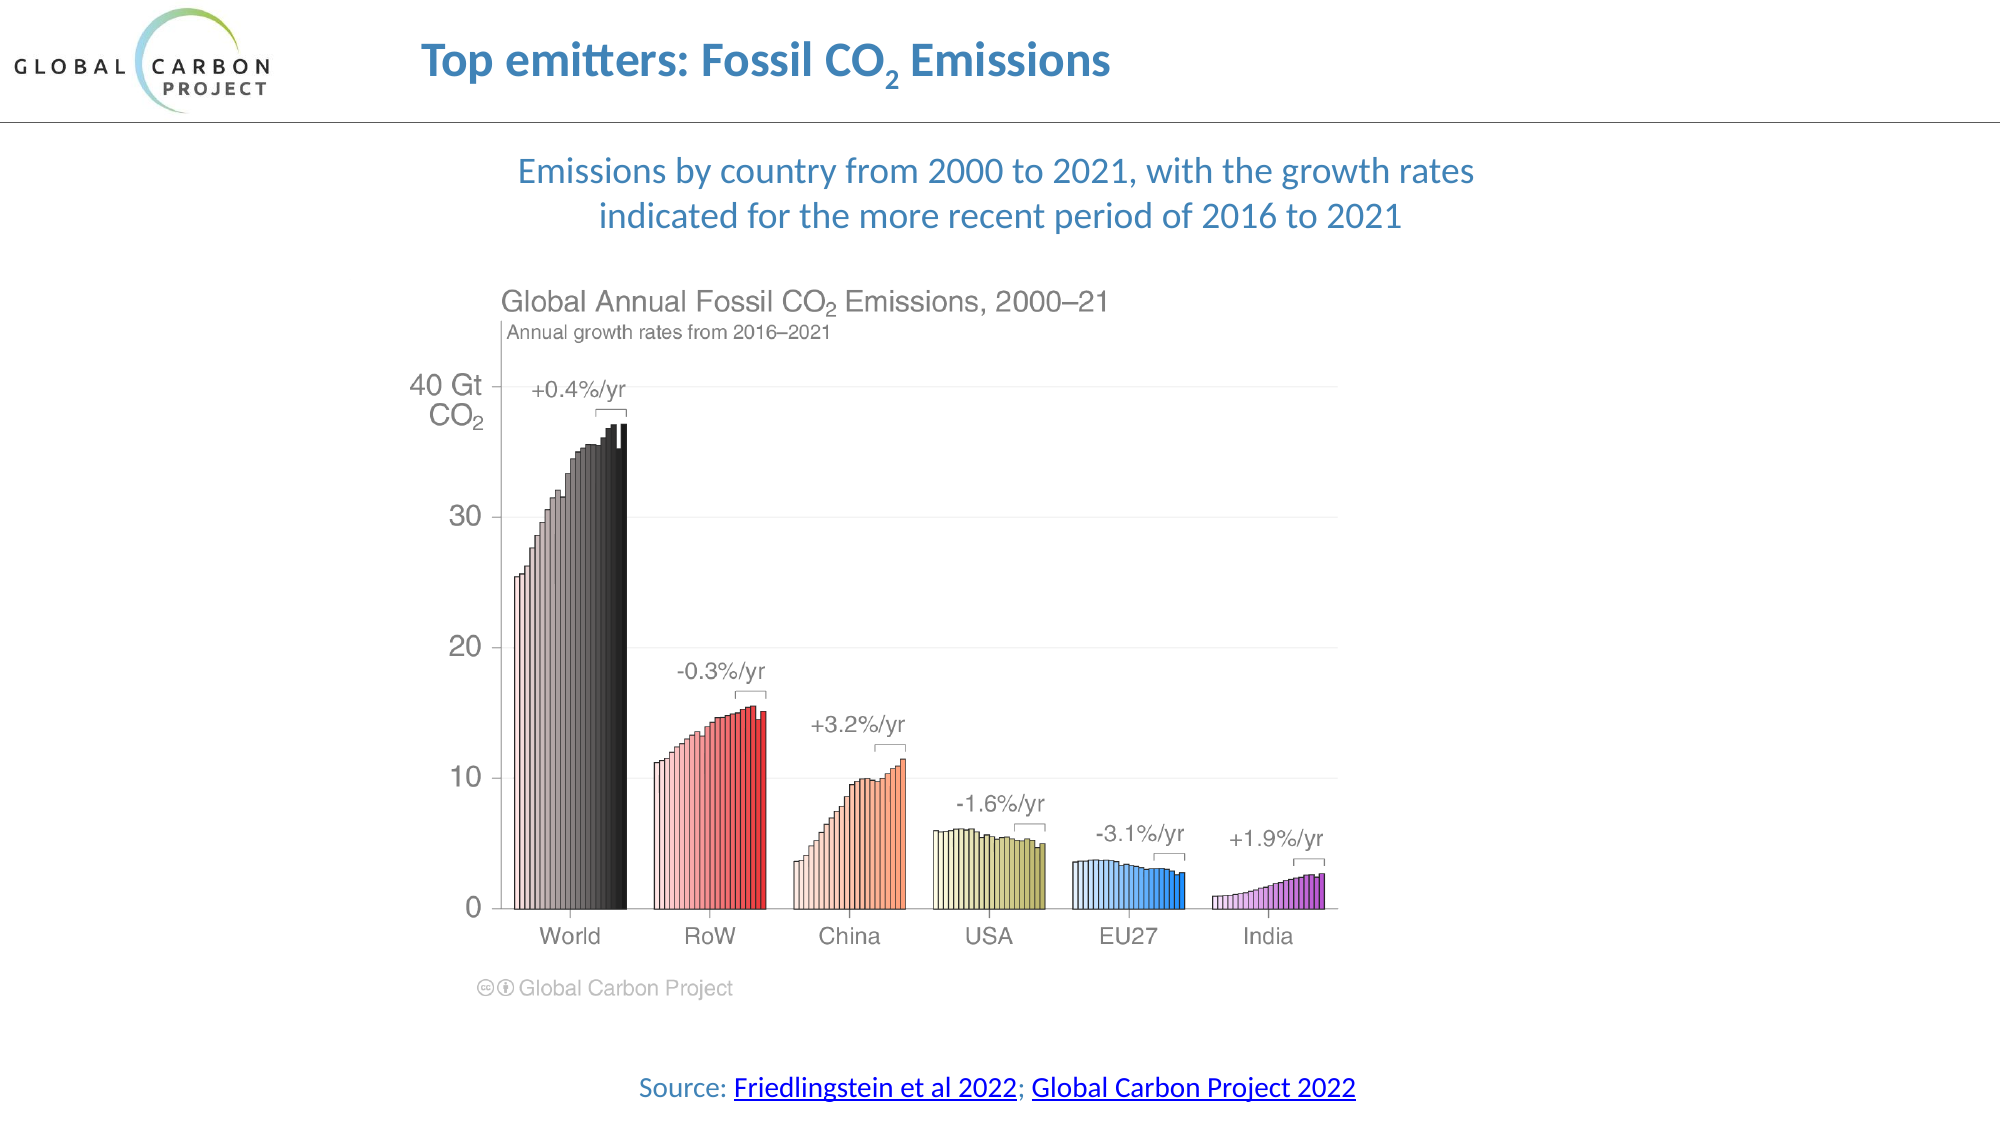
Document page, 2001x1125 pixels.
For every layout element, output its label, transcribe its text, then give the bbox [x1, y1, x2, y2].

picture [0, 0, 286, 122]
list Emissions by country from 2000 to 2021, with the growth rates indicated for the more recent period of 2016 to 2021 [21, 135, 1981, 248]
title Top emitters: Fossil CO2 Emissions [405, 19, 2000, 103]
picture [99, 262, 1901, 1006]
list Source: Friedlingstein et al 2022; Global Carbon Project 2022 [21, 933, 1981, 1111]
